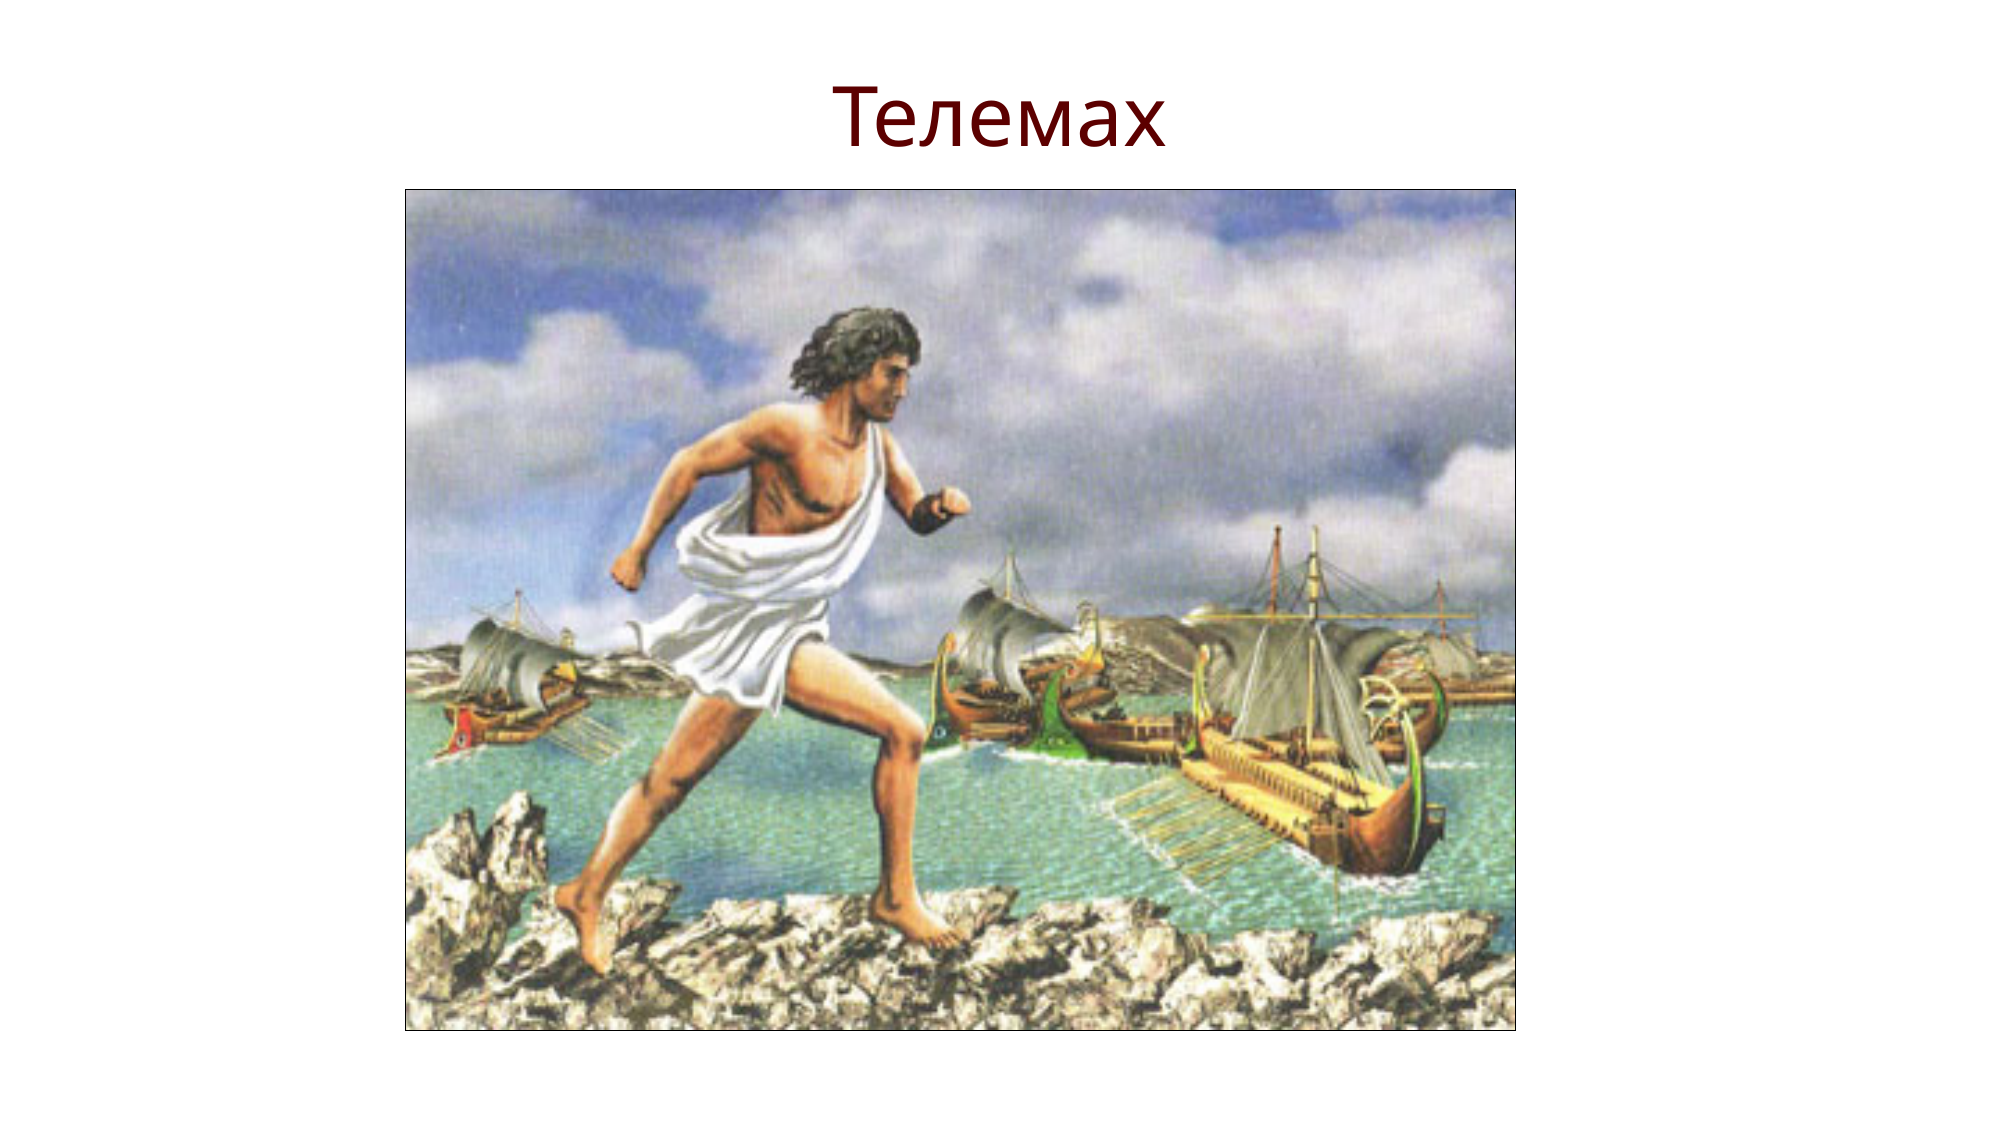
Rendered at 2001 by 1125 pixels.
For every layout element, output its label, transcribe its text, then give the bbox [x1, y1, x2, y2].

text_box Телемах [817, 55, 1183, 171]
picture [405, 189, 1516, 1031]
